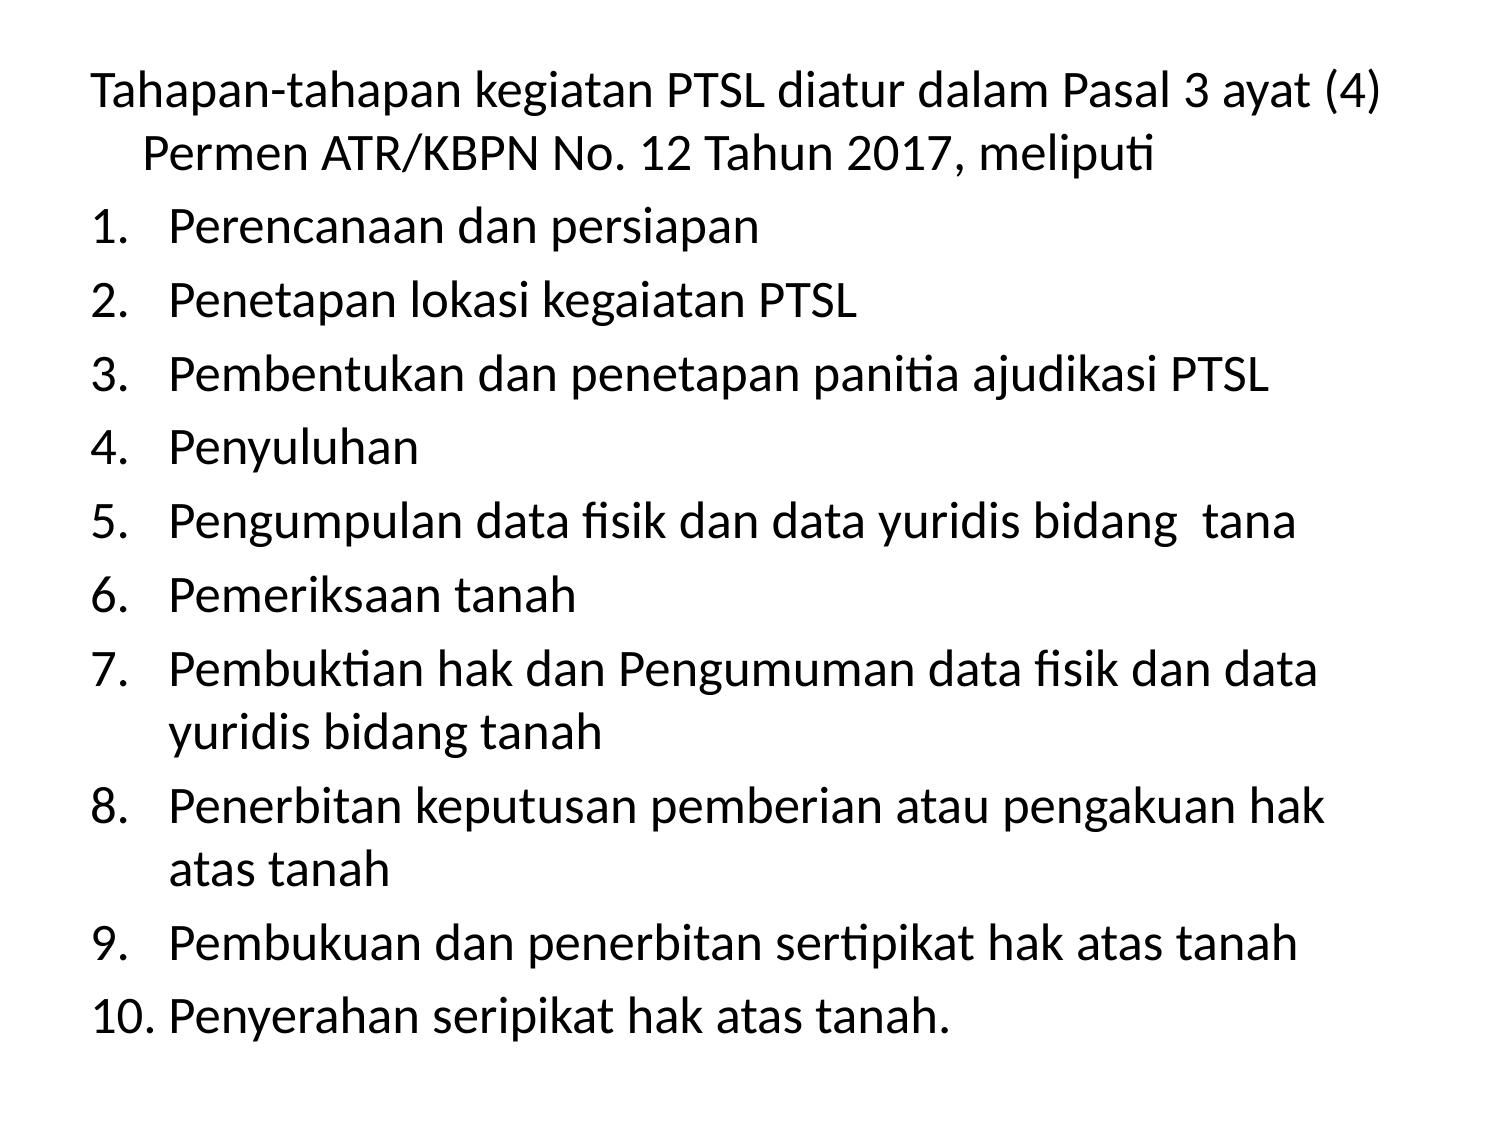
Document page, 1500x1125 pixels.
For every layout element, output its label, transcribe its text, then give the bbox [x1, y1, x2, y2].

list Tahapan-tahapan kegiatan PTSL diatur dalam Pasal 3 ayat (4) Permen ATR/KBPN No. 12 Tahun 2017, meliputi Perencanaan dan persiapan Penetapan lokasi kegaiatan PTSL Pembentukan dan penetapan panitia ajudikasi PTSL Penyuluhan Pengumpulan data fisik dan data yuridis bidang tana Pemeriksaan tanah Pembuktian hak dan Pengumuman data fisik dan data yuridis bidang tanah Penerbitan keputusan pemberian atau pengakuan hak atas tanah Pembukuan dan penerbitan sertipikat hak atas tanah Penyerahan seripikat hak atas tanah. [75, 46, 1425, 1067]
